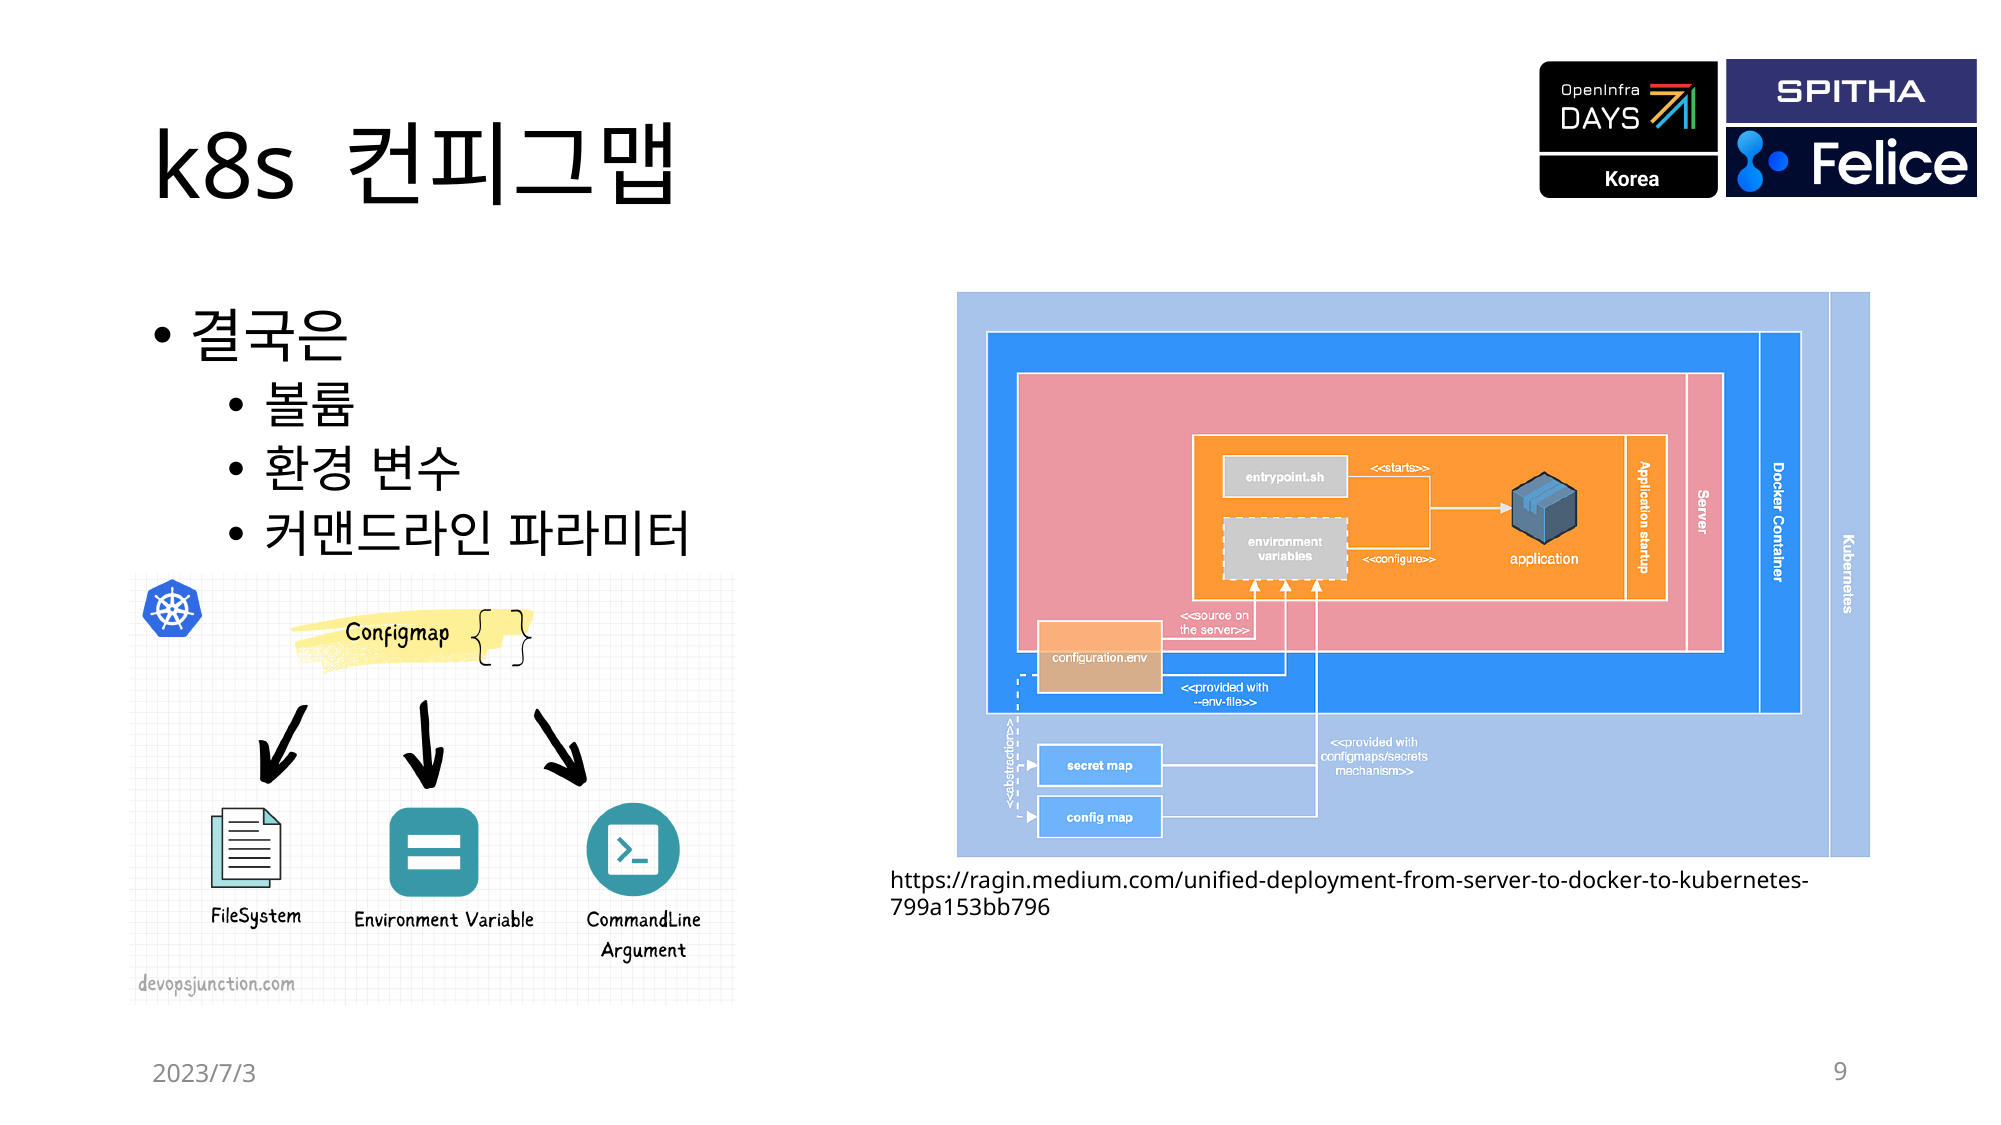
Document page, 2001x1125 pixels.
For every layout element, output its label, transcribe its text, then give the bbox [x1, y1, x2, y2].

picture [1863, 59, 1977, 123]
text_box https://ragin.medium.com/unified-deployment-from-server-to-docker-to-kubernetes-799a153bb796 [875, 858, 1950, 928]
title k8s 컨피그맵 [137, 59, 1863, 278]
slide_number 9 [1412, 1042, 1863, 1103]
picture [1863, 127, 1977, 197]
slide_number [137, 1042, 588, 1103]
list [129, 573, 737, 1005]
list 결국은 볼륨 환경 변수 커맨드라인 파라미터 [137, 299, 988, 1014]
picture [954, 289, 1871, 858]
